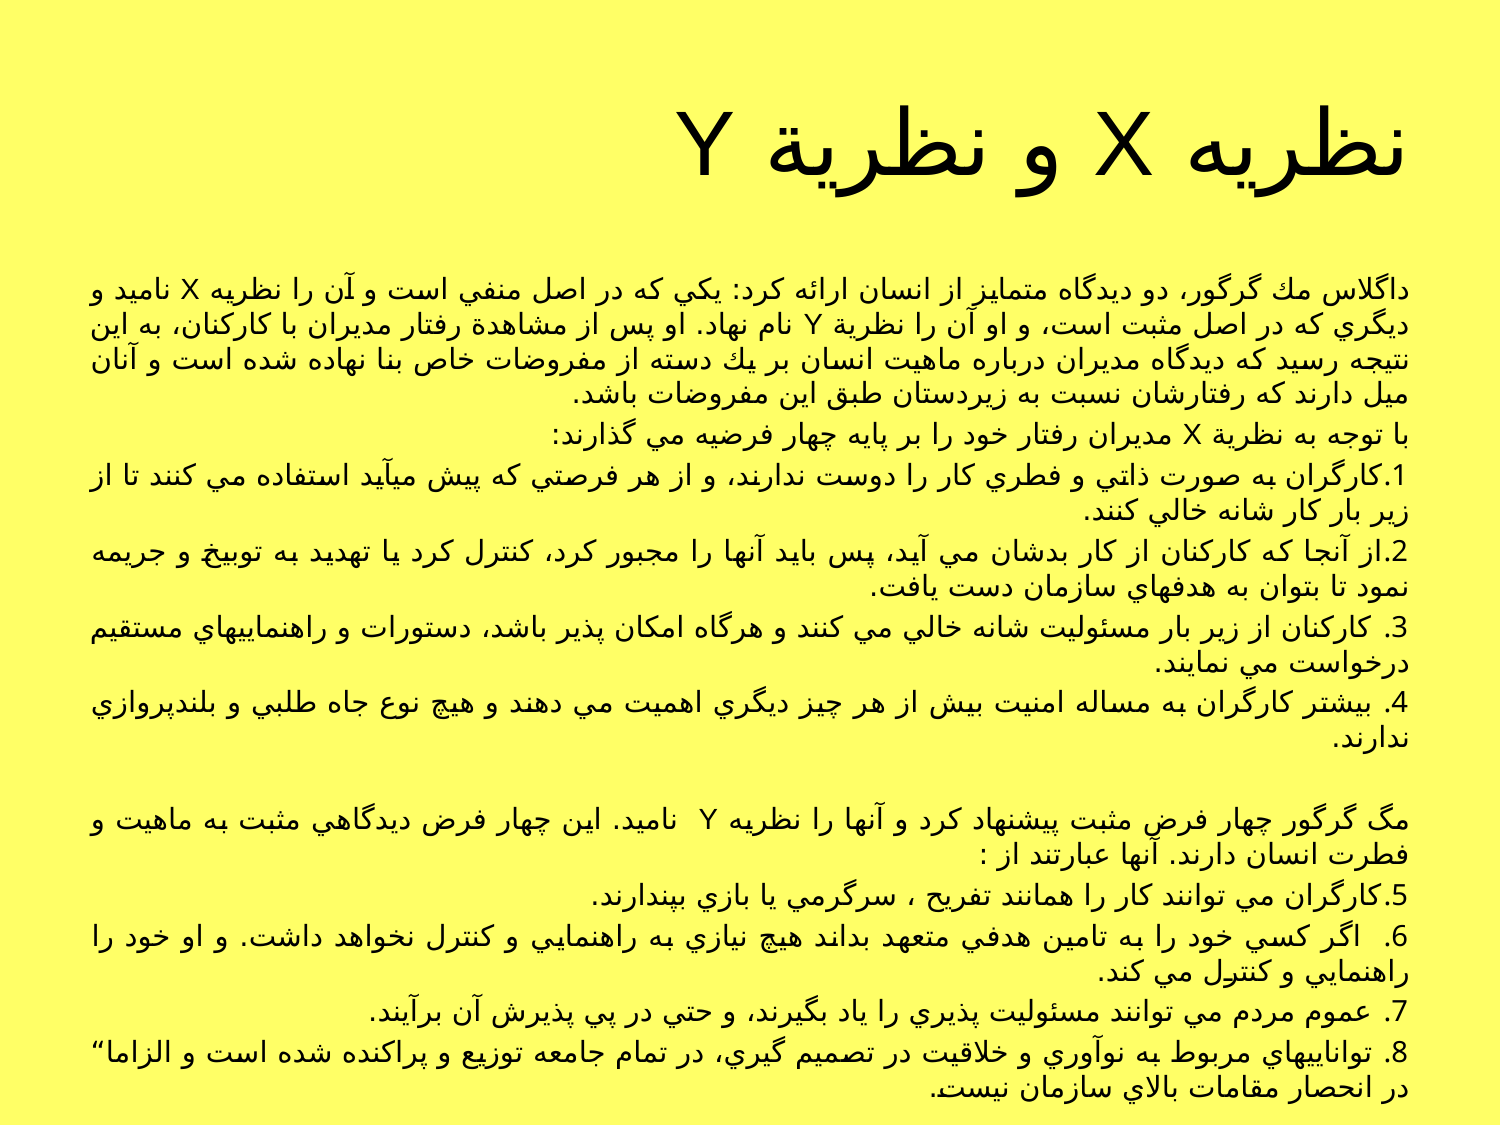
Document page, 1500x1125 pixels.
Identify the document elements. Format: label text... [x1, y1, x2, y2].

text_box [1306, 1075, 1361, 1096]
text_box [976, 1040, 1006, 1062]
text_box [1172, 1040, 1194, 1061]
text_box [665, 1010, 710, 1024]
title نظريه X و نظرية Y [75, 45, 1425, 233]
text_box [463, 1052, 485, 1069]
text_box [1148, 1075, 1158, 1097]
text_box [536, 1052, 575, 1062]
list داگلاس مك گرگور، دو ديدگاه متمايز از انسان ارائه كرد: يكي كه در اصل منفي است و آن را نظريه X ناميد و ديگري كه در اصل مثبت است، و او آن را نظرية Y نام نهاد. او پس از مشاهدة رفتار مديران با كاركنان، به اين نتيجه رسيد كه ديدگاه مديران درباره ماهيت انسان بر يك دسته از مفروضات خاص بنا نهاده شده است و آنان ميل دارند كه رفتارشان نسبت به زيردستان طبق اين مفروضات باشد. با توجه به نظرية X مديران رفتار خود را بر پايه چهار فرضيه مي گذارند: كارگران به صورت ذاتي و فطري كار را دوست ندارند، و از هر فرصتي كه پيش ميآيد استفاده مي كنند تا از زير بار كار شانه خالي كنند. از آنجا كه كاركنان از كار بدشان مي آيد، پس بايد آنها را مجبور كرد، كنترل كرد يا تهديد به توبيخ و جريمه نمود تا بتوان به هدفهاي سازمان دست يافت. كاركنان از زير بار مسئوليت شانه خالي مي كنند و هرگاه امكان پذير باشد، دستورات و راهنماييهاي مستقيم درخواست مي نمايند. بيشتر كارگران به مساله امنيت بيش از هر چيز ديگري اهميت مي دهند و هيچ نوع جاه طلبي و بلندپروازي ندارند. مگ گرگور چهار فرض مثبت پيشنهاد كرد و آنها را نظريه Y ناميد. اين چهار فرض ديدگاهي مثبت به ماهيت و فطرت انسان دارند. آنها عبارتند از :‌ كارگران مي توانند كار را همانند تفريح ، سرگرمي يا بازي بپندارند. اگر كسي خود را به تامين هدفي متعهد بداند هيچ نيازي به راهنمايي و كنترل نخواهد داشت. و او خود را راهنمايي و كنترل مي كند. عموم مردم مي توانند مسئوليت پذيري را ياد بگيرند، و حتي در پي پذيرش آن برآيند. تواناييهاي مربوط به نوآوري و خلاقيت در تصميم گيري، در تمام جامعه توزيع و پراكنده شده است و الزاما“ در انحصار مقامات بالاي سازمان نيست. [75, 262, 1425, 1005]
text_box [798, 1052, 872, 1068]
